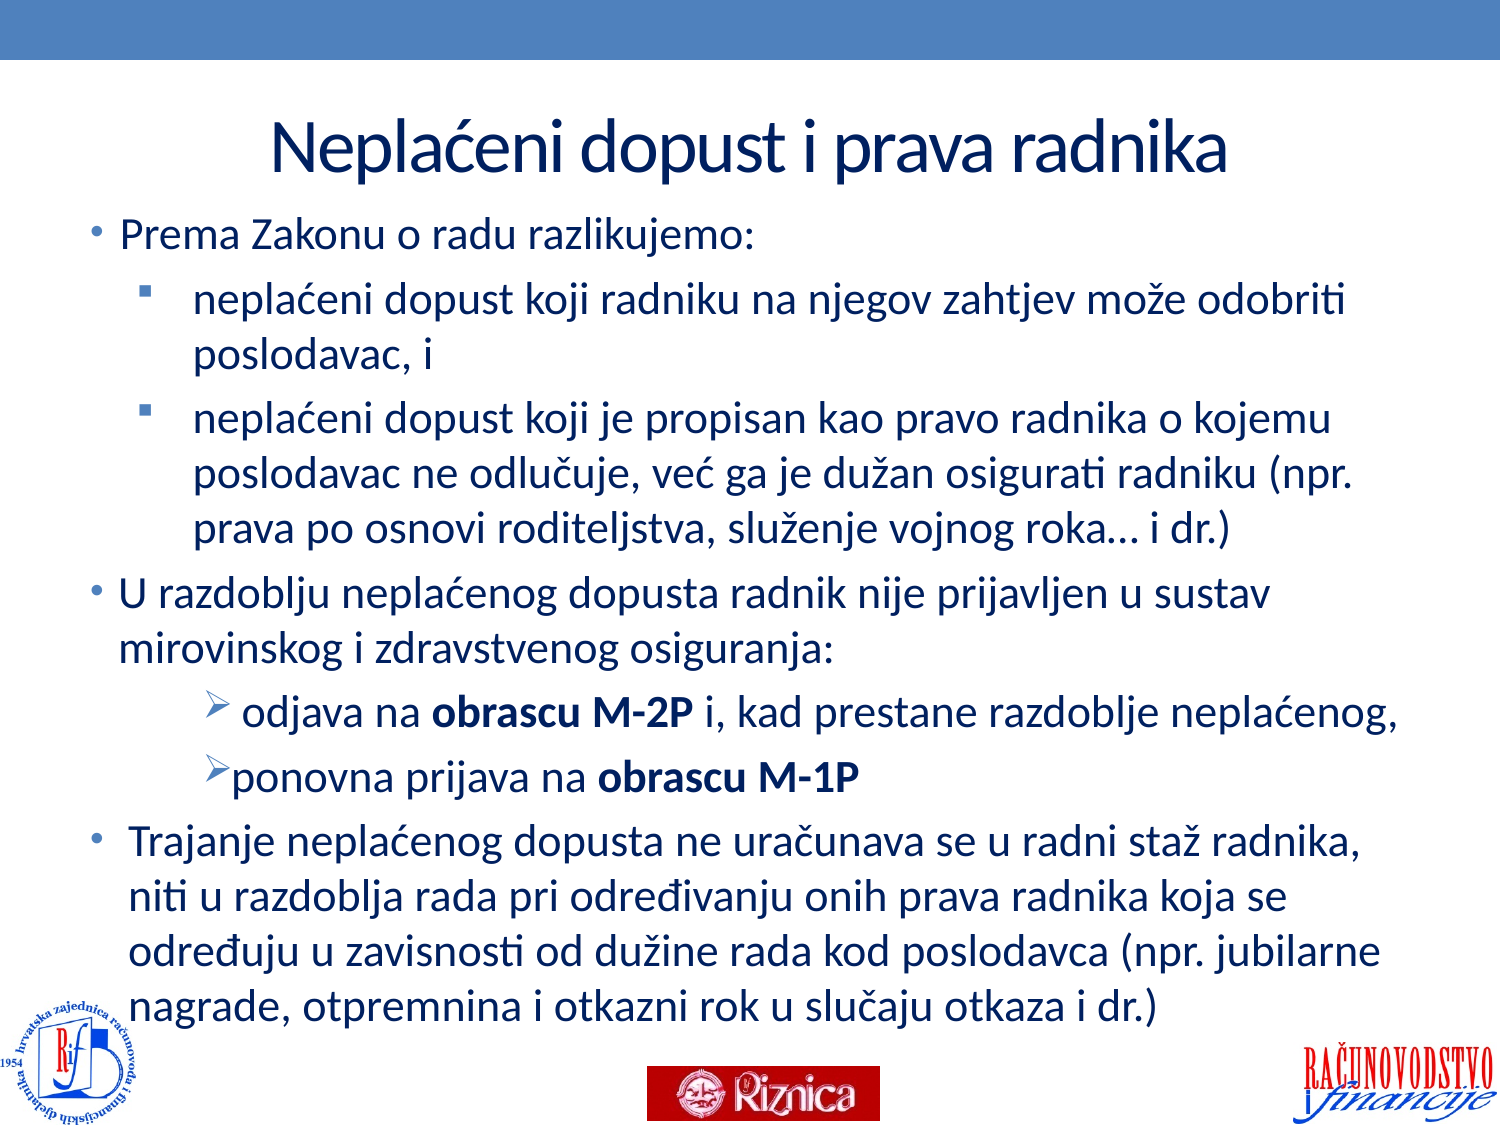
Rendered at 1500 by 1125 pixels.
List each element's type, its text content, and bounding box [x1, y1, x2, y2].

picture [647, 1066, 880, 1121]
picture [0, 1001, 136, 1125]
picture [1293, 1042, 1497, 1124]
title Neplaćeni dopust i prava radnika [75, 87, 1425, 196]
list Prema Zakonu o radu razlikujemo: neplaćeni dopust koji radniku na njegov zahtjev može odobriti poslodavac, i neplaćeni dopust koji je propisan kao pravo radnika o kojemu poslodavac ne odlučuje, već ga je dužan osigurati radniku (npr. prava po osnovi roditeljstva, služenje vojnog roka… i dr.) U razdoblju neplaćenog dopusta radnik nije prijavljen u sustav mirovinskog i zdravstvenog osiguranja: odjava na obrascu M-2P i, kad prestane razdoblje neplaćenog, ponovna prijava na obrascu M-1P Trajanje neplaćenog dopusta ne uračunava se u radni staž radnika, niti u razdoblja rada pri određivanju onih prava radnika koja se određuju u zavisnosti od dužine rada kod poslodavca (npr. jubilarne nagrade, otpremnina i otkazni rok u slučaju otkaza i dr.) [75, 196, 1425, 1063]
